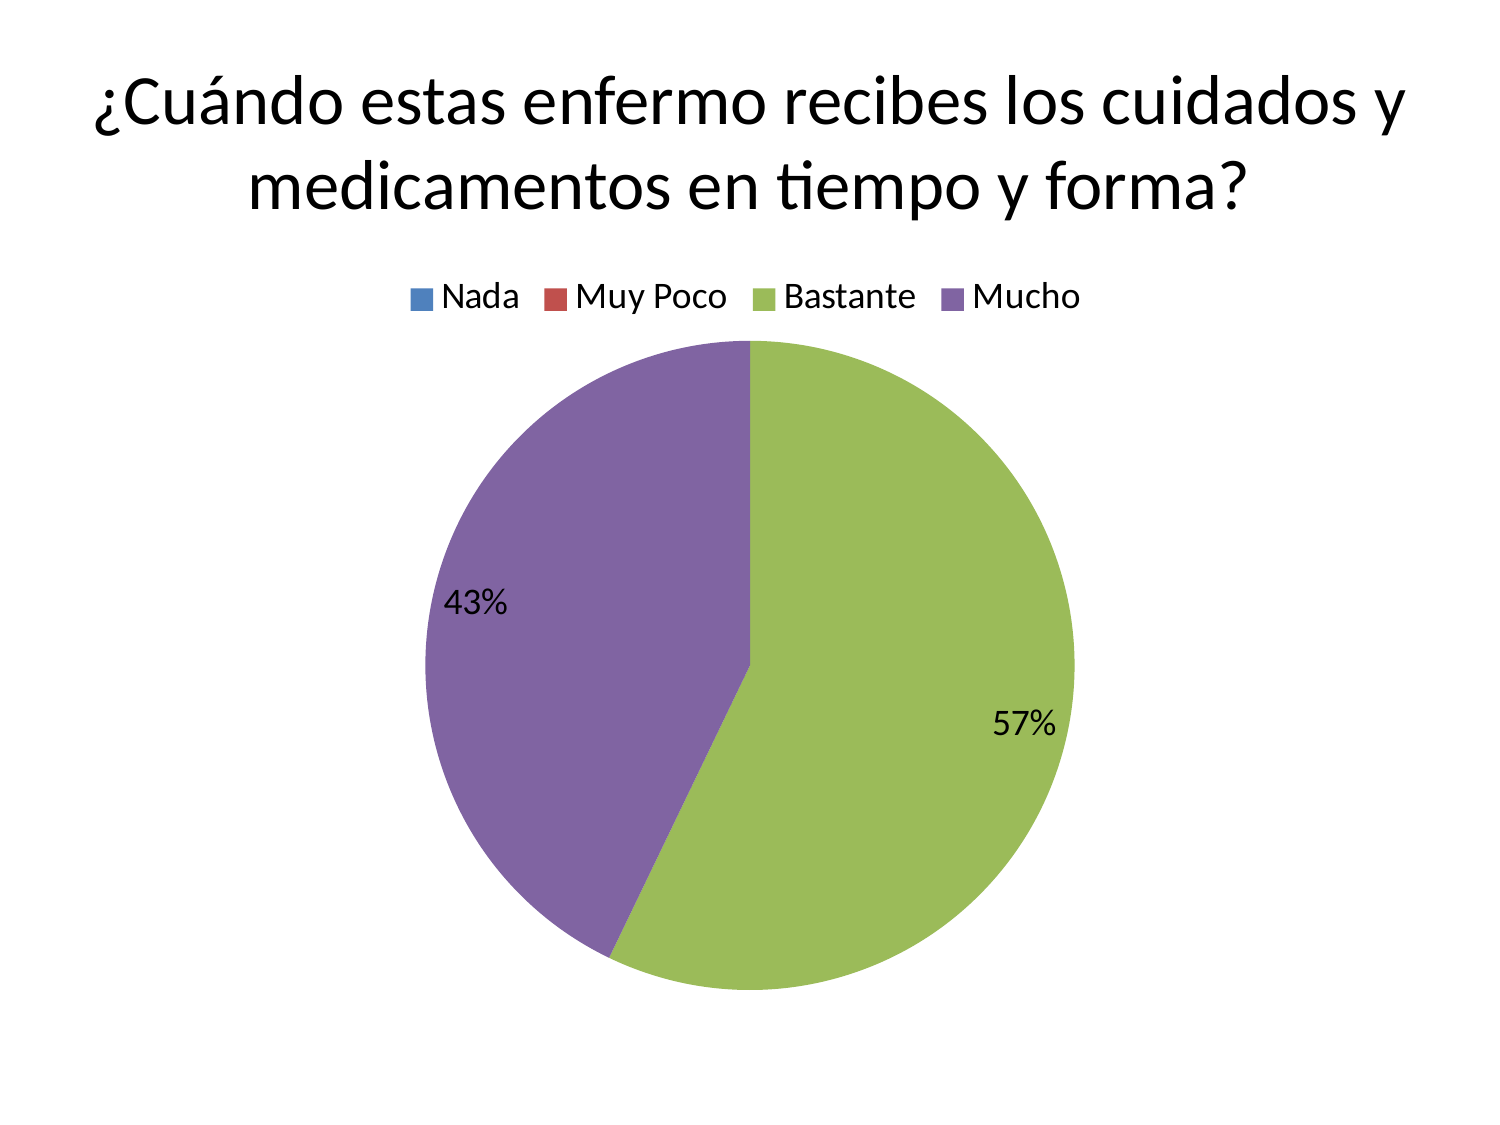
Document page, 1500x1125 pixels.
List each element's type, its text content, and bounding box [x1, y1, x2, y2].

chart [74, 262, 1426, 1006]
title ¿Cuándo estas enfermo recibes los cuidados y medicamentos en tiempo y forma? [75, 45, 1425, 233]
